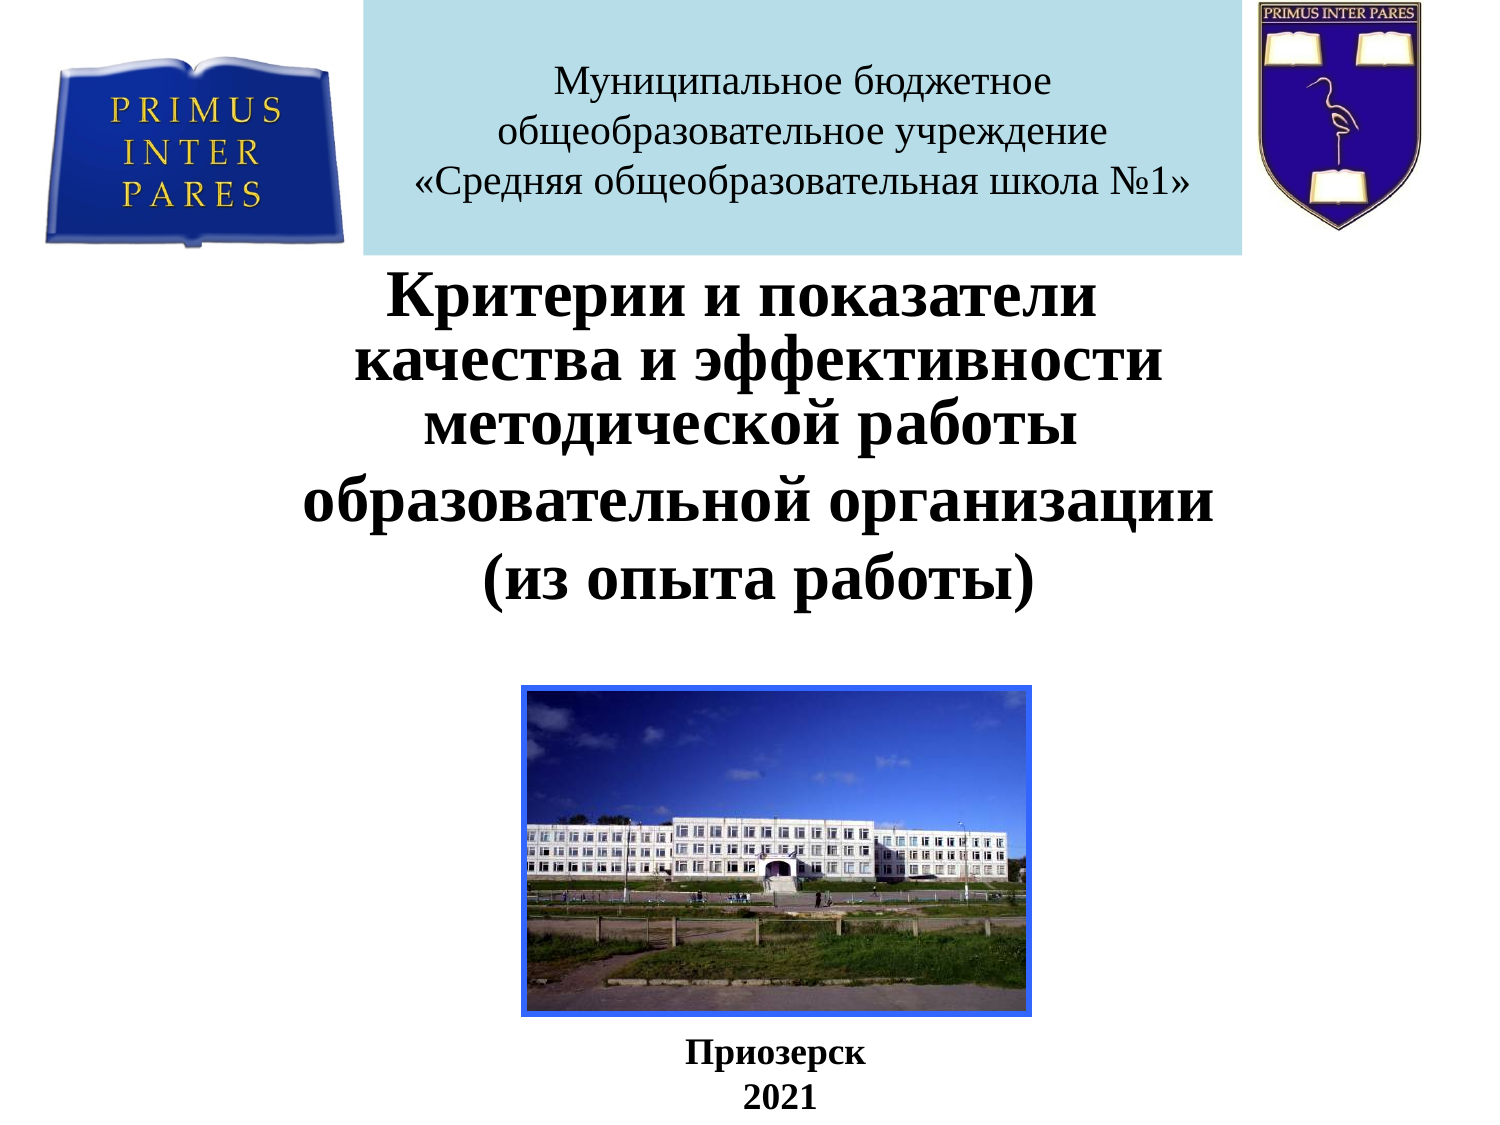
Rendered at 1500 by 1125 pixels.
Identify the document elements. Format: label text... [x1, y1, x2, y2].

text_box Приозерск 2021 [550, 1020, 1020, 1125]
picture [40, 30, 349, 261]
subtitle Критерии и показатели качества и эффективности методической работы образовательной организации (из опыта работы) [234, 257, 1285, 668]
picture [1257, 0, 1424, 232]
title Муниципальное бюджетное общеобразовательное учреждение «Средняя общеобразовательная школа №1» [363, 0, 1243, 256]
picture [527, 691, 1026, 1012]
